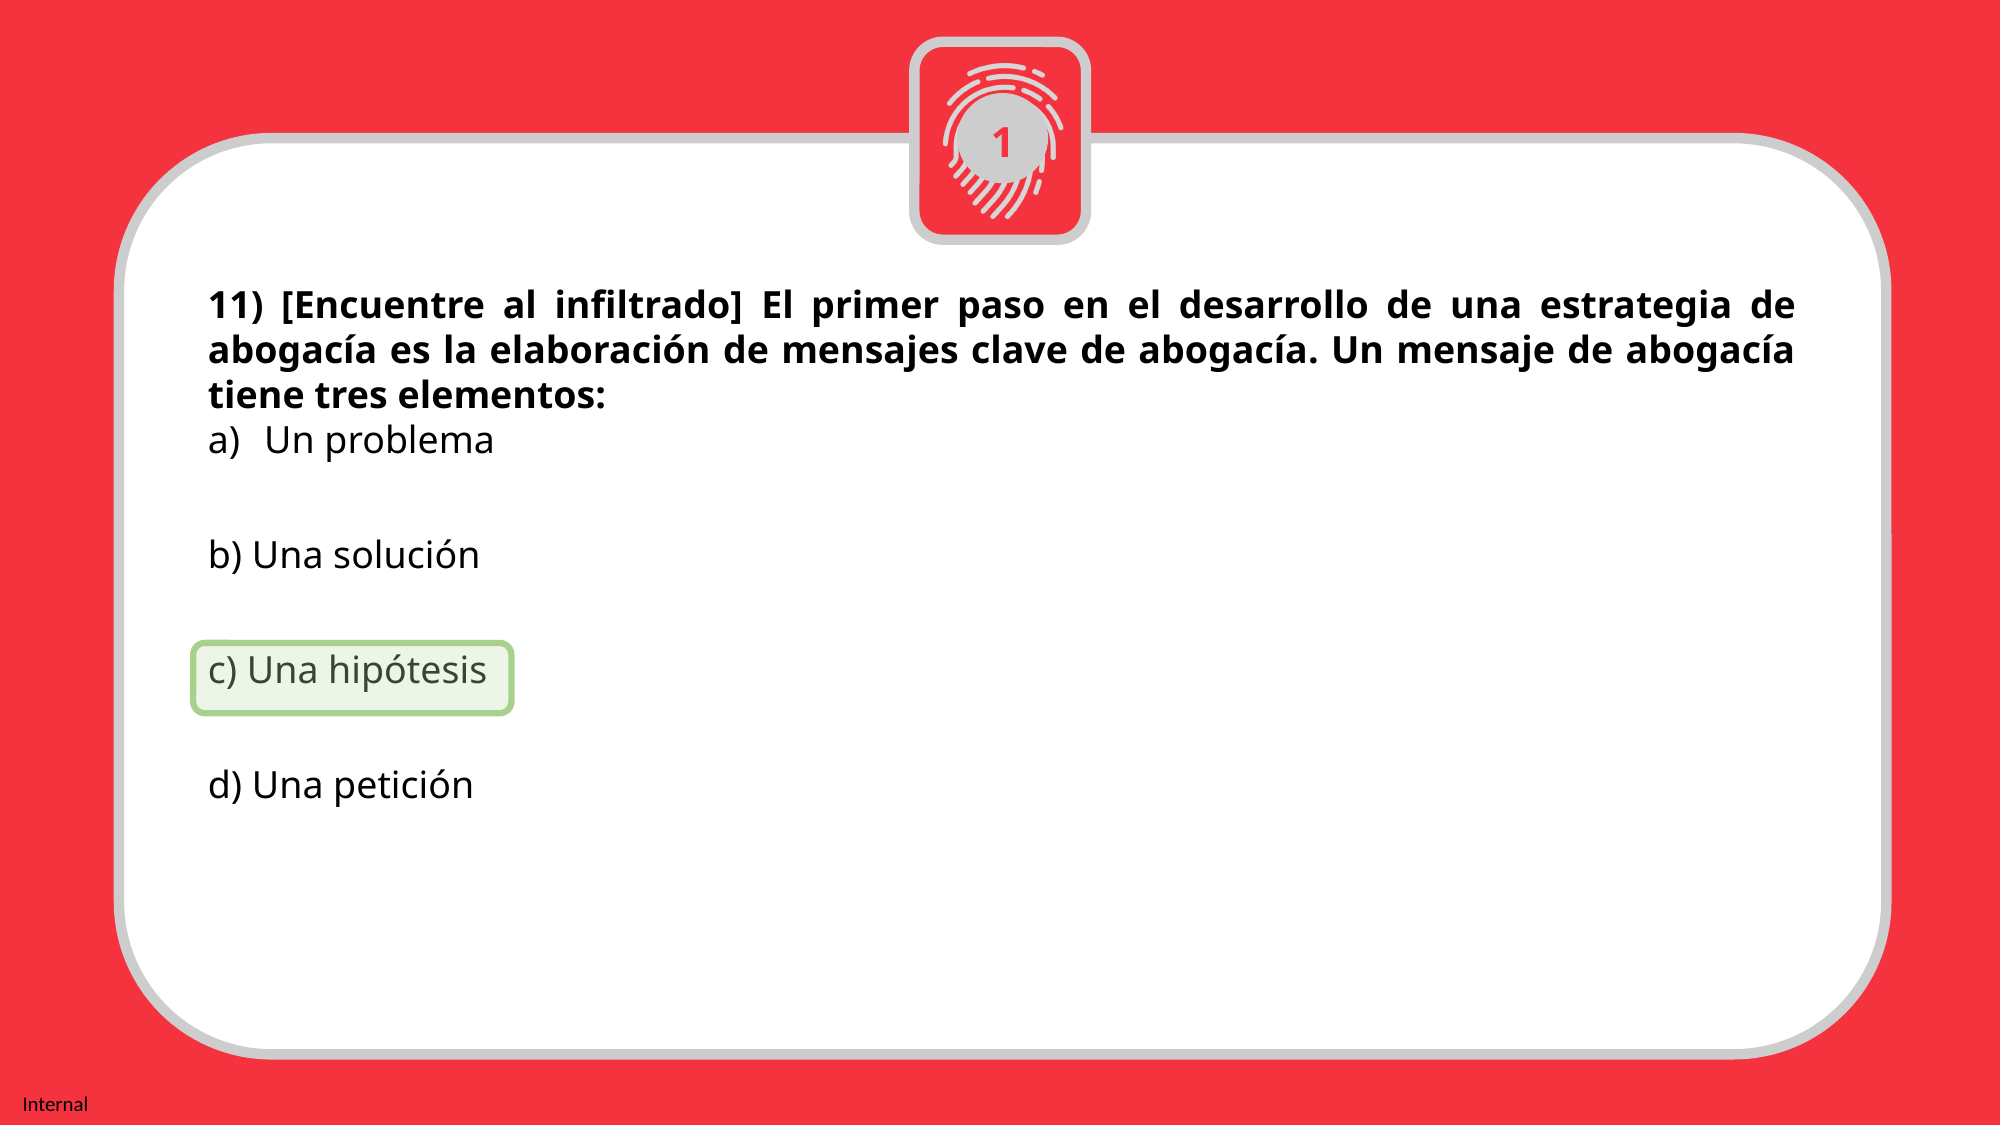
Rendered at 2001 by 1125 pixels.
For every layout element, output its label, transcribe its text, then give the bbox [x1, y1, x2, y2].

picture [925, 63, 1080, 219]
text_box 11) [Encuentre al infiltrado] El primer paso en el desarrollo de una estrategia de abogacía es la elaboración de mensajes clave de abogacía. Un mensaje de abogacía tiene tres elementos: Un problema b) Una solución c) Una hipótesis d) Una petición [193, 273, 1813, 814]
text_box [192, 641, 513, 715]
text_box [913, 40, 1088, 241]
text_box [117, 137, 1888, 1056]
